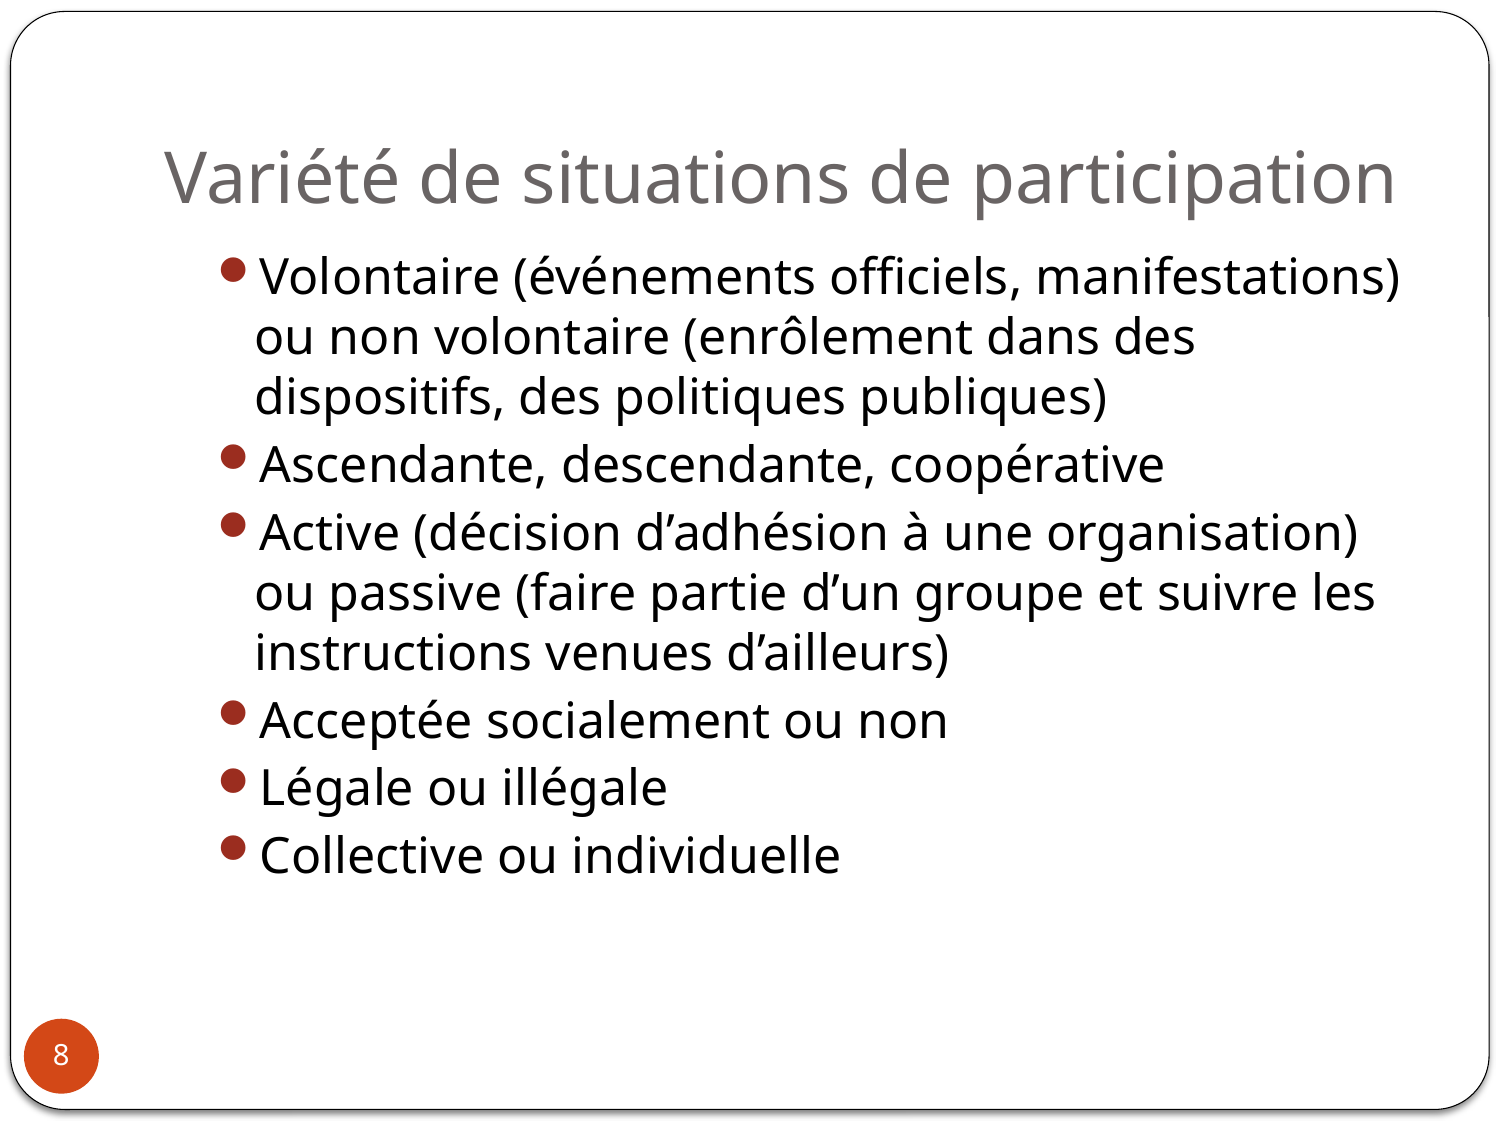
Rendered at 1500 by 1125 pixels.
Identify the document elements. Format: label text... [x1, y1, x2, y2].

list Volontaire (événements officiels, manifestations) ou non volontaire (enrôlement dans des dispositifs, des politiques publiques) Ascendante, descendante, coopérative Active (décision d’adhésion à une organisation) ou passive (faire partie d’un groupe et suivre les instructions venues d’ailleurs) Acceptée socialement ou non Légale ou illégale Collective ou individuelle [150, 237, 1425, 988]
title Variété de situations de participation [150, 45, 1425, 233]
slide_number 8 [23, 1018, 99, 1094]
